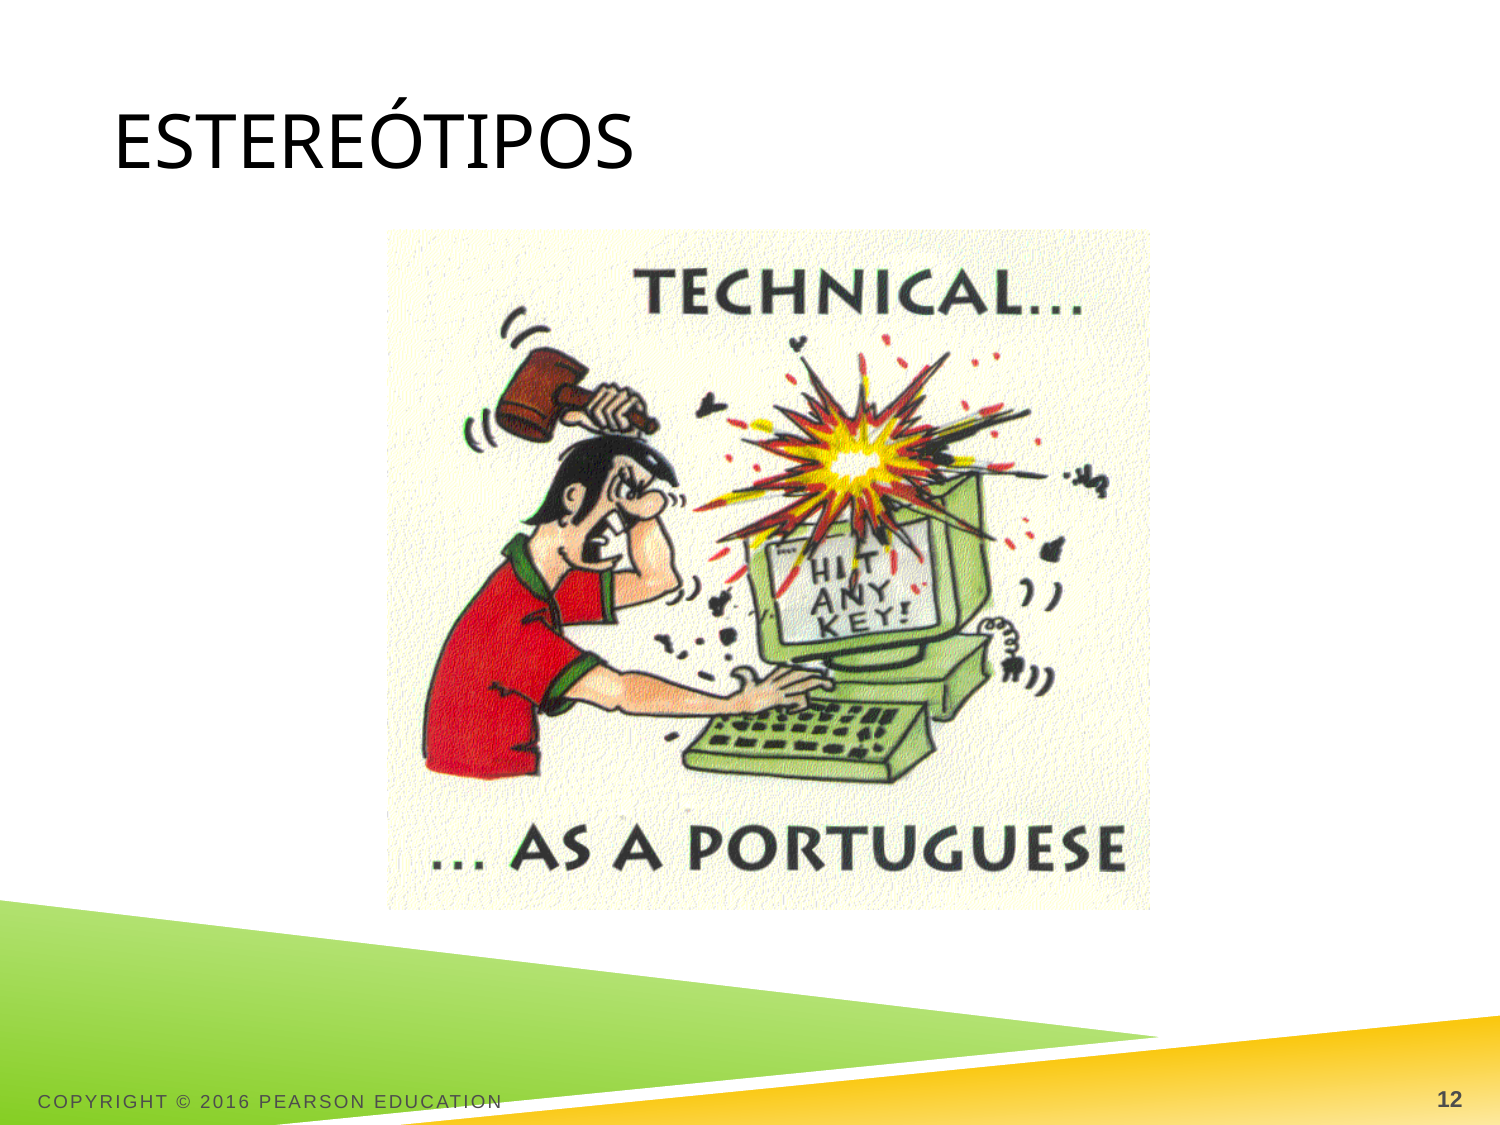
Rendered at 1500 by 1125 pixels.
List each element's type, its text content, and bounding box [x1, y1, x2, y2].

footer Copyright © 2016 Pearson Education [37, 1052, 513, 1113]
picture [387, 229, 1151, 910]
title estereótipos [112, 45, 1388, 233]
slide_number 12 [1387, 1052, 1463, 1113]
